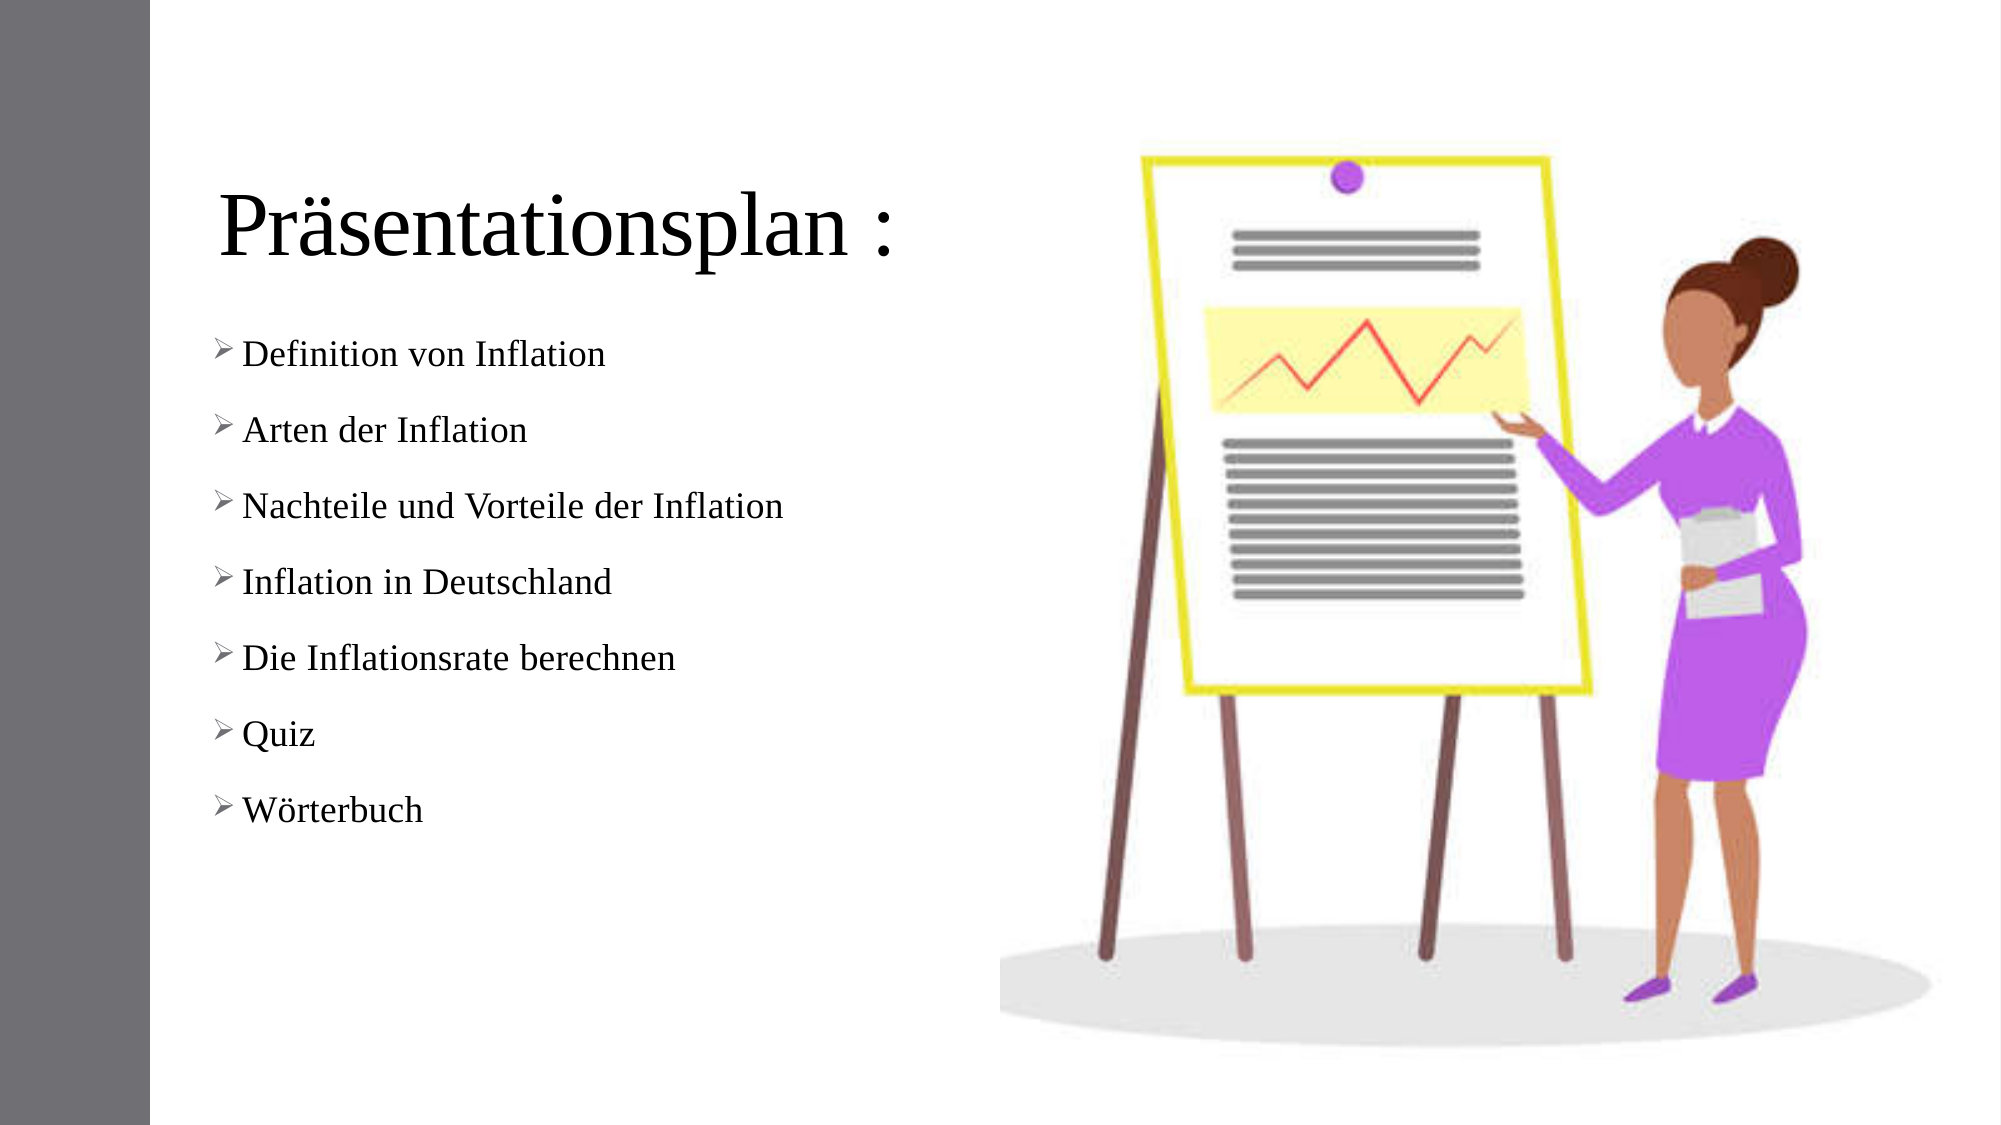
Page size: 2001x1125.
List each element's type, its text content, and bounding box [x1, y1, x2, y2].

picture [999, 0, 2000, 1125]
list Definition von Inflation Arten der Inflation Nachteile und Vorteile der Inflation Inflation in Deutschland Die Inflationsrate berechnen Quiz Wörterbuch [197, 324, 947, 957]
title Präsentationsplan : [203, 28, 947, 284]
text_box [0, 0, 151, 1125]
